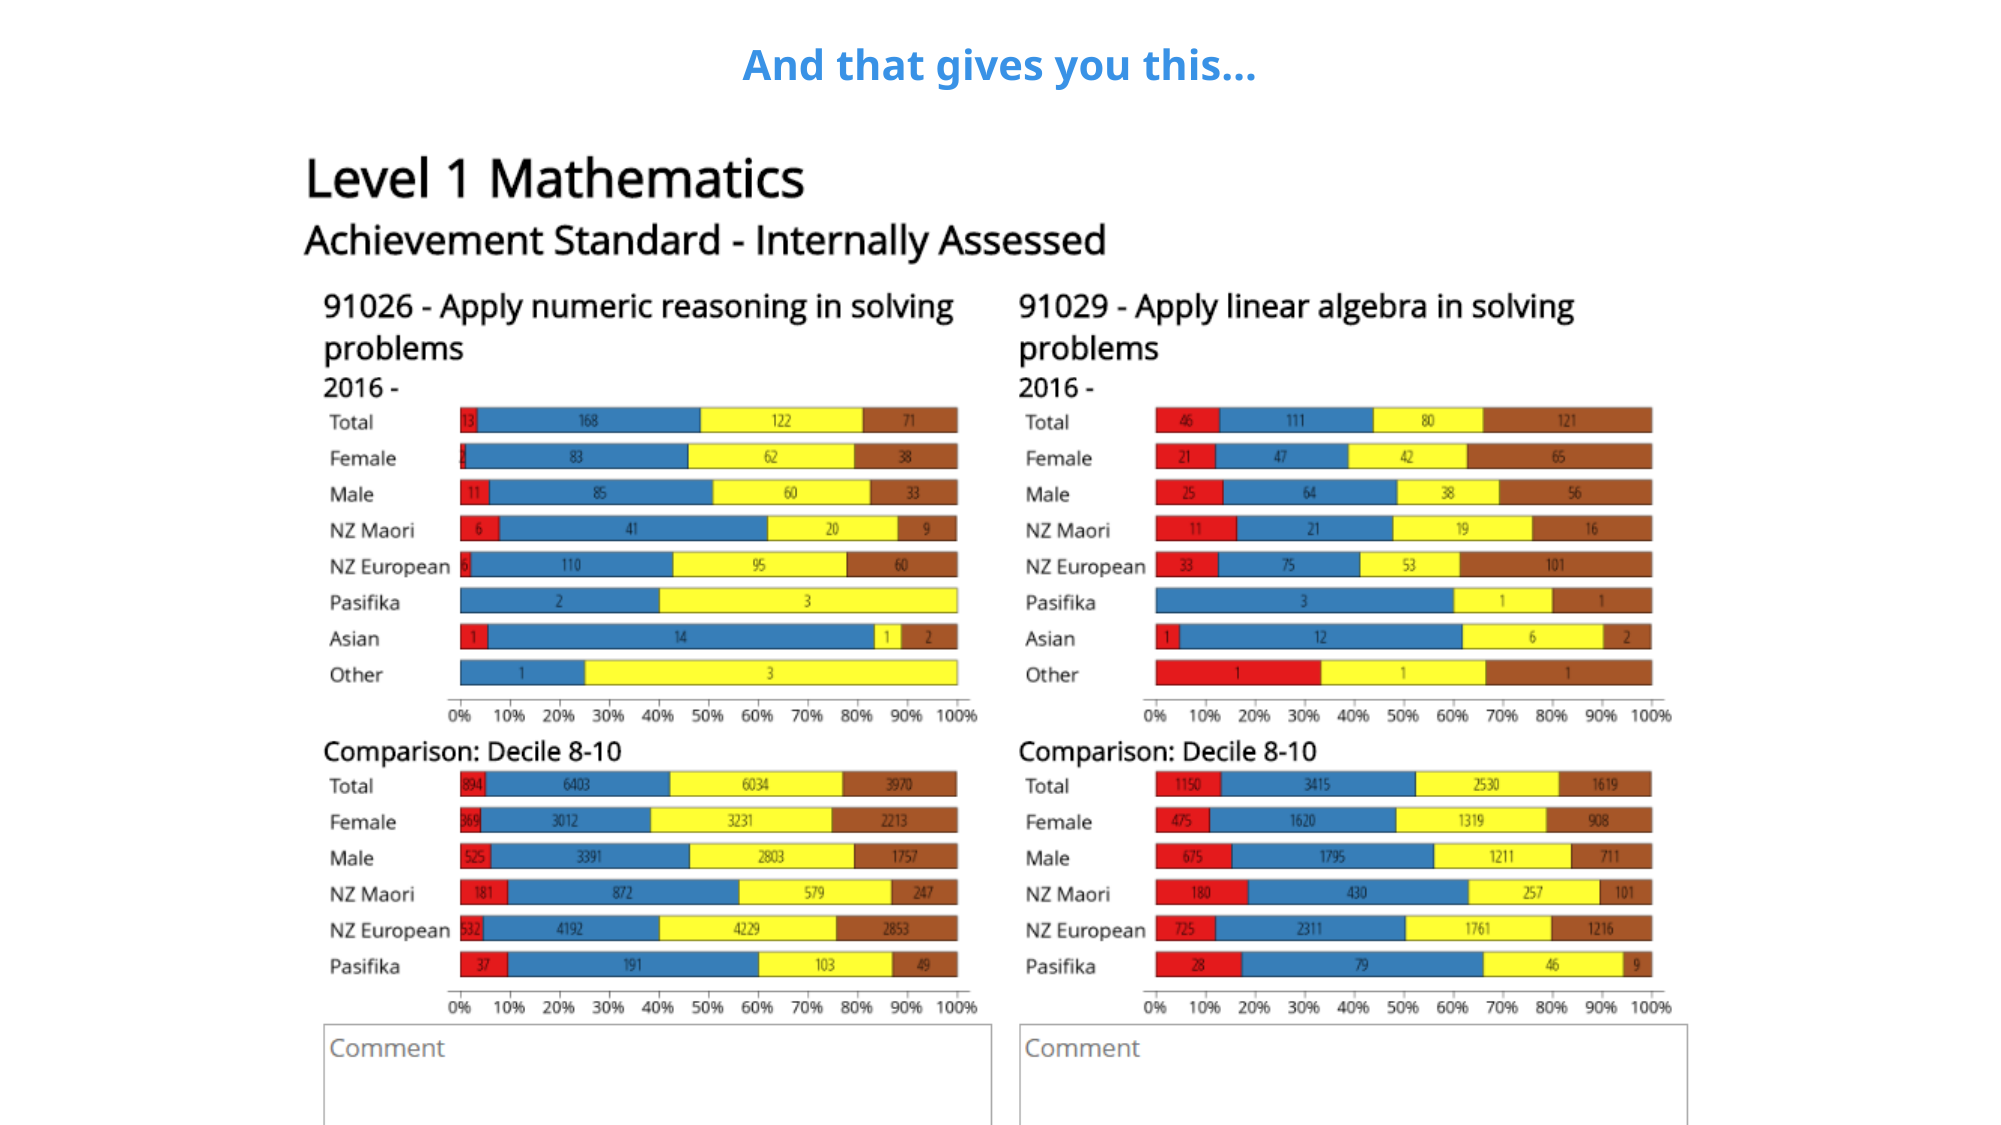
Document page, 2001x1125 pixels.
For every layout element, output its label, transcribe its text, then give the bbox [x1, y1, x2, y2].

picture [38, 113, 1962, 1125]
text_box And that gives you this… [0, 14, 2000, 114]
